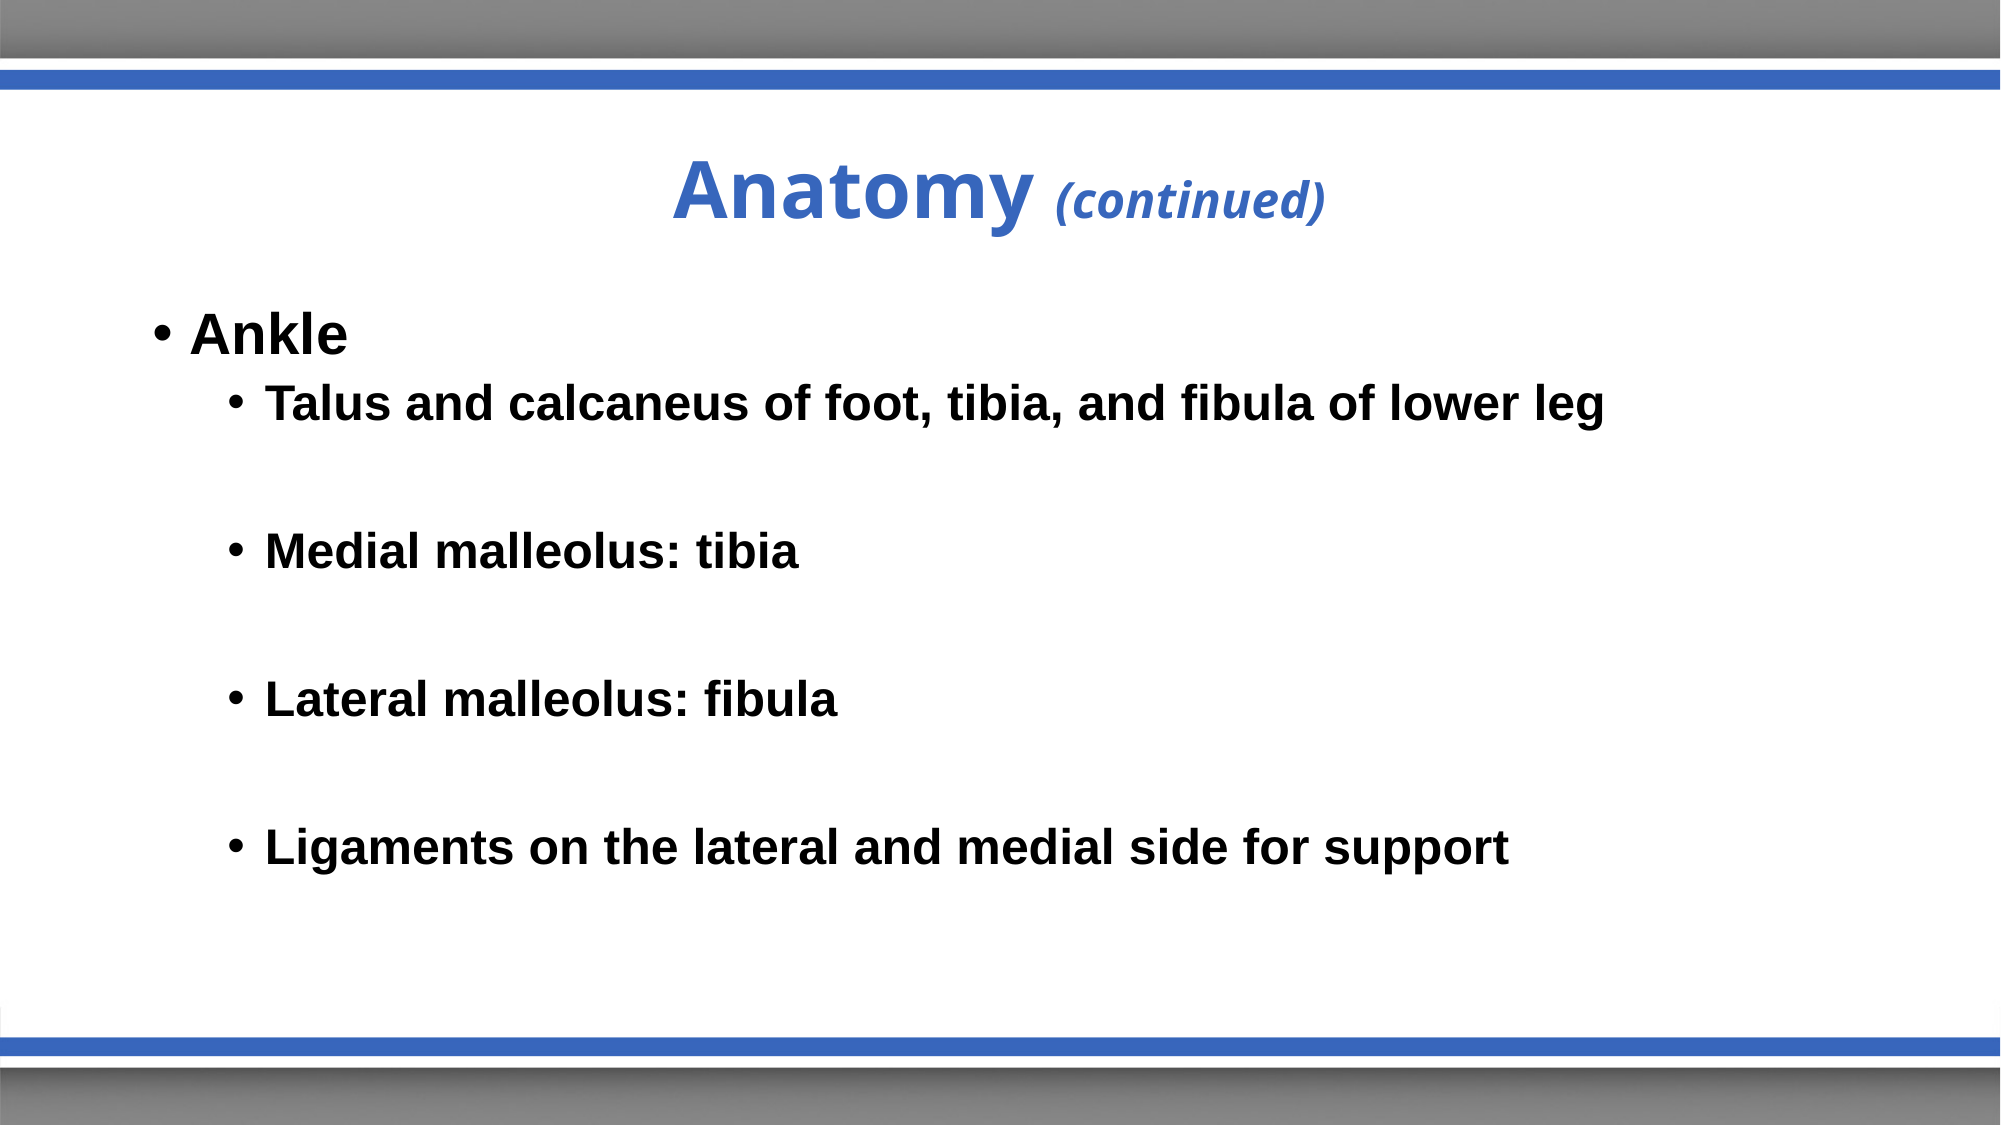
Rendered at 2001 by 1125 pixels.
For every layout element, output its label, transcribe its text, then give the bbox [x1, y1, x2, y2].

title Anatomy (continued) [137, 159, 1863, 227]
list Ankle Talus and calcaneus of foot, tibia, and fibula of lower leg Medial malleolus: tibia Lateral malleolus: fibula Ligaments on the lateral and medial side for support [137, 296, 1863, 981]
picture [0, 0, 2001, 1125]
